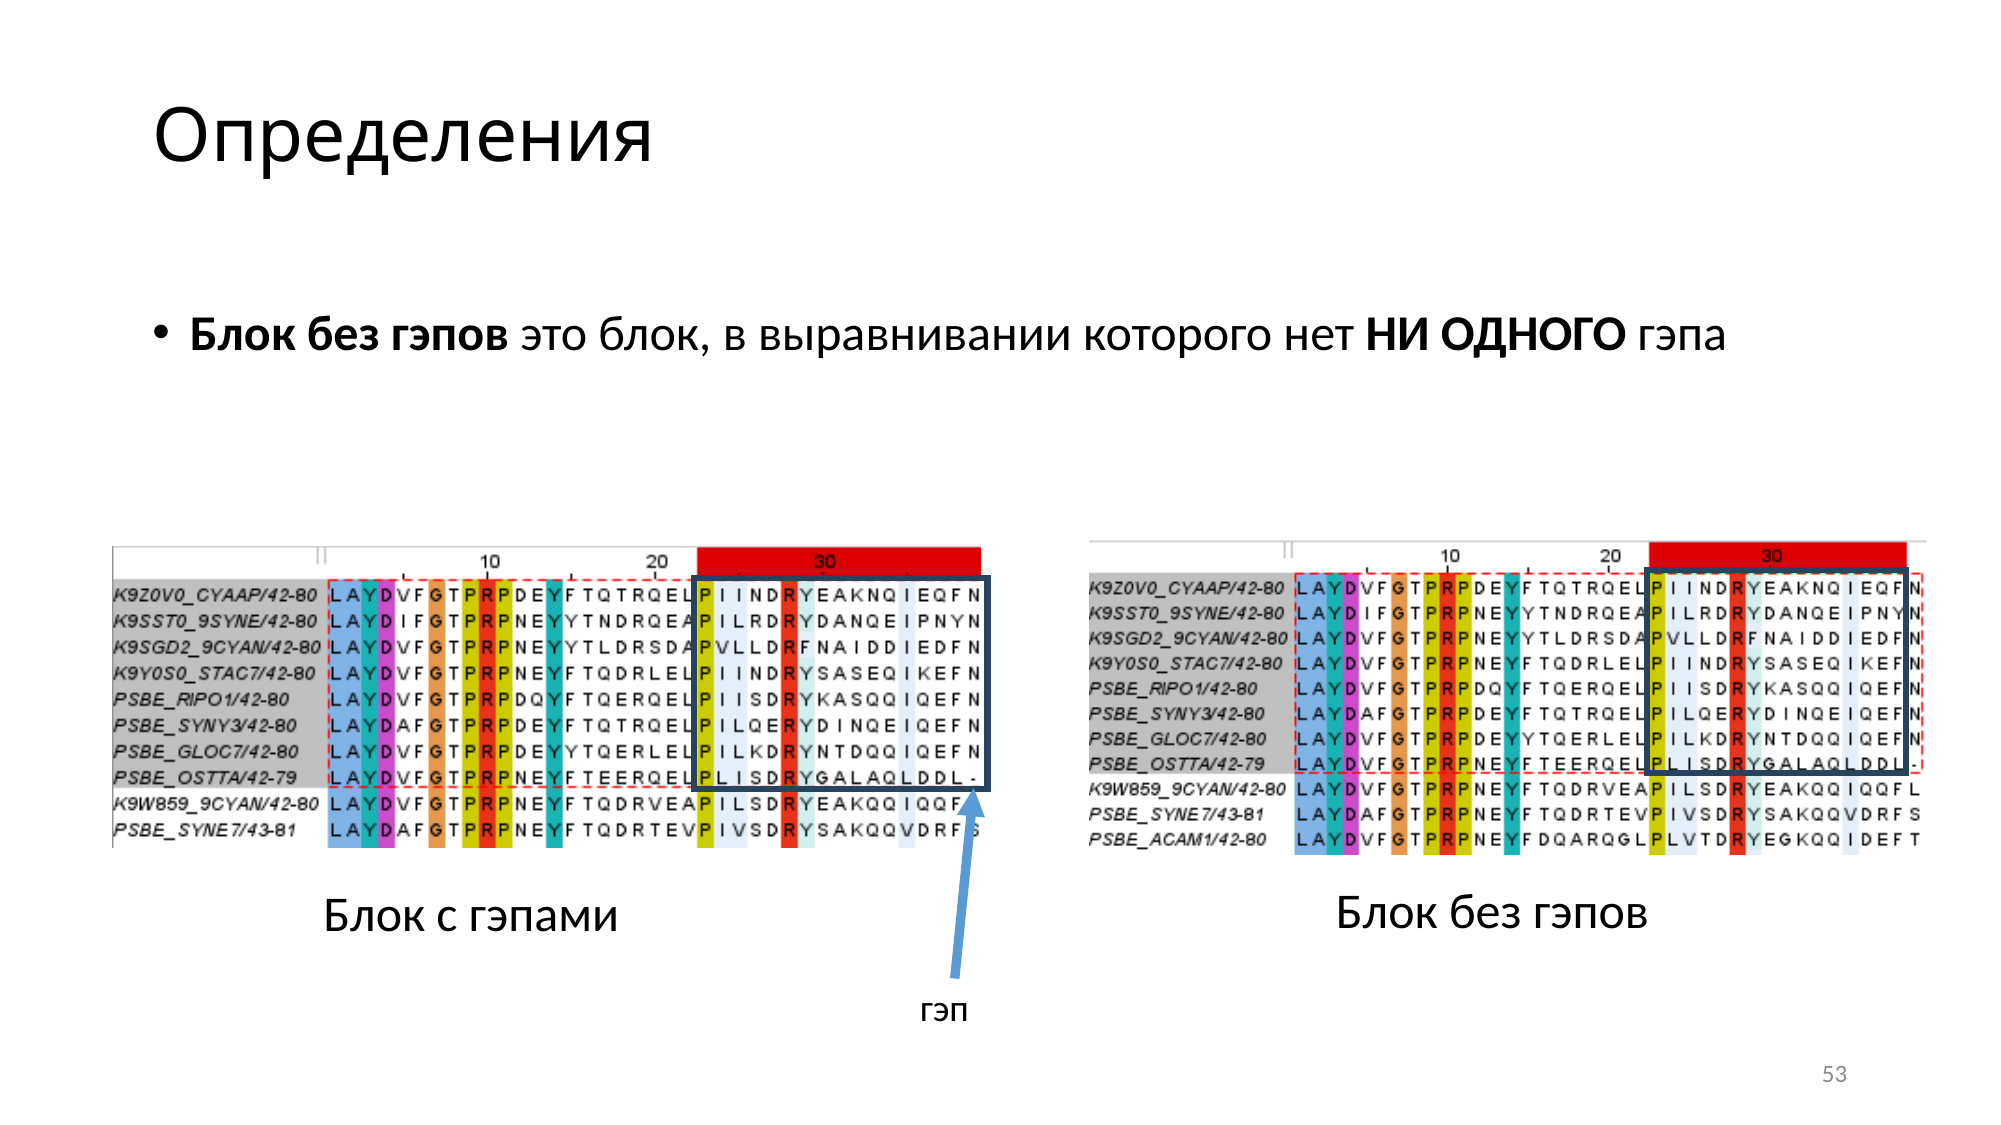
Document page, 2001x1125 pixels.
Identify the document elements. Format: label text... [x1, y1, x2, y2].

picture [112, 546, 981, 848]
picture [1089, 539, 1927, 855]
title Определения [137, 28, 1863, 247]
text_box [954, 788, 974, 979]
list Блок без гэпов это блок, в выравнивании которого нет НИ ОДНОГО гэпа [137, 299, 1863, 1014]
slide_number 53 [1412, 1042, 1863, 1103]
text_box [981, 577, 988, 790]
text_box Блок без гэпов [1321, 870, 1664, 946]
text_box Блок с гэпами [308, 873, 635, 949]
text_box гэп [905, 976, 984, 1037]
